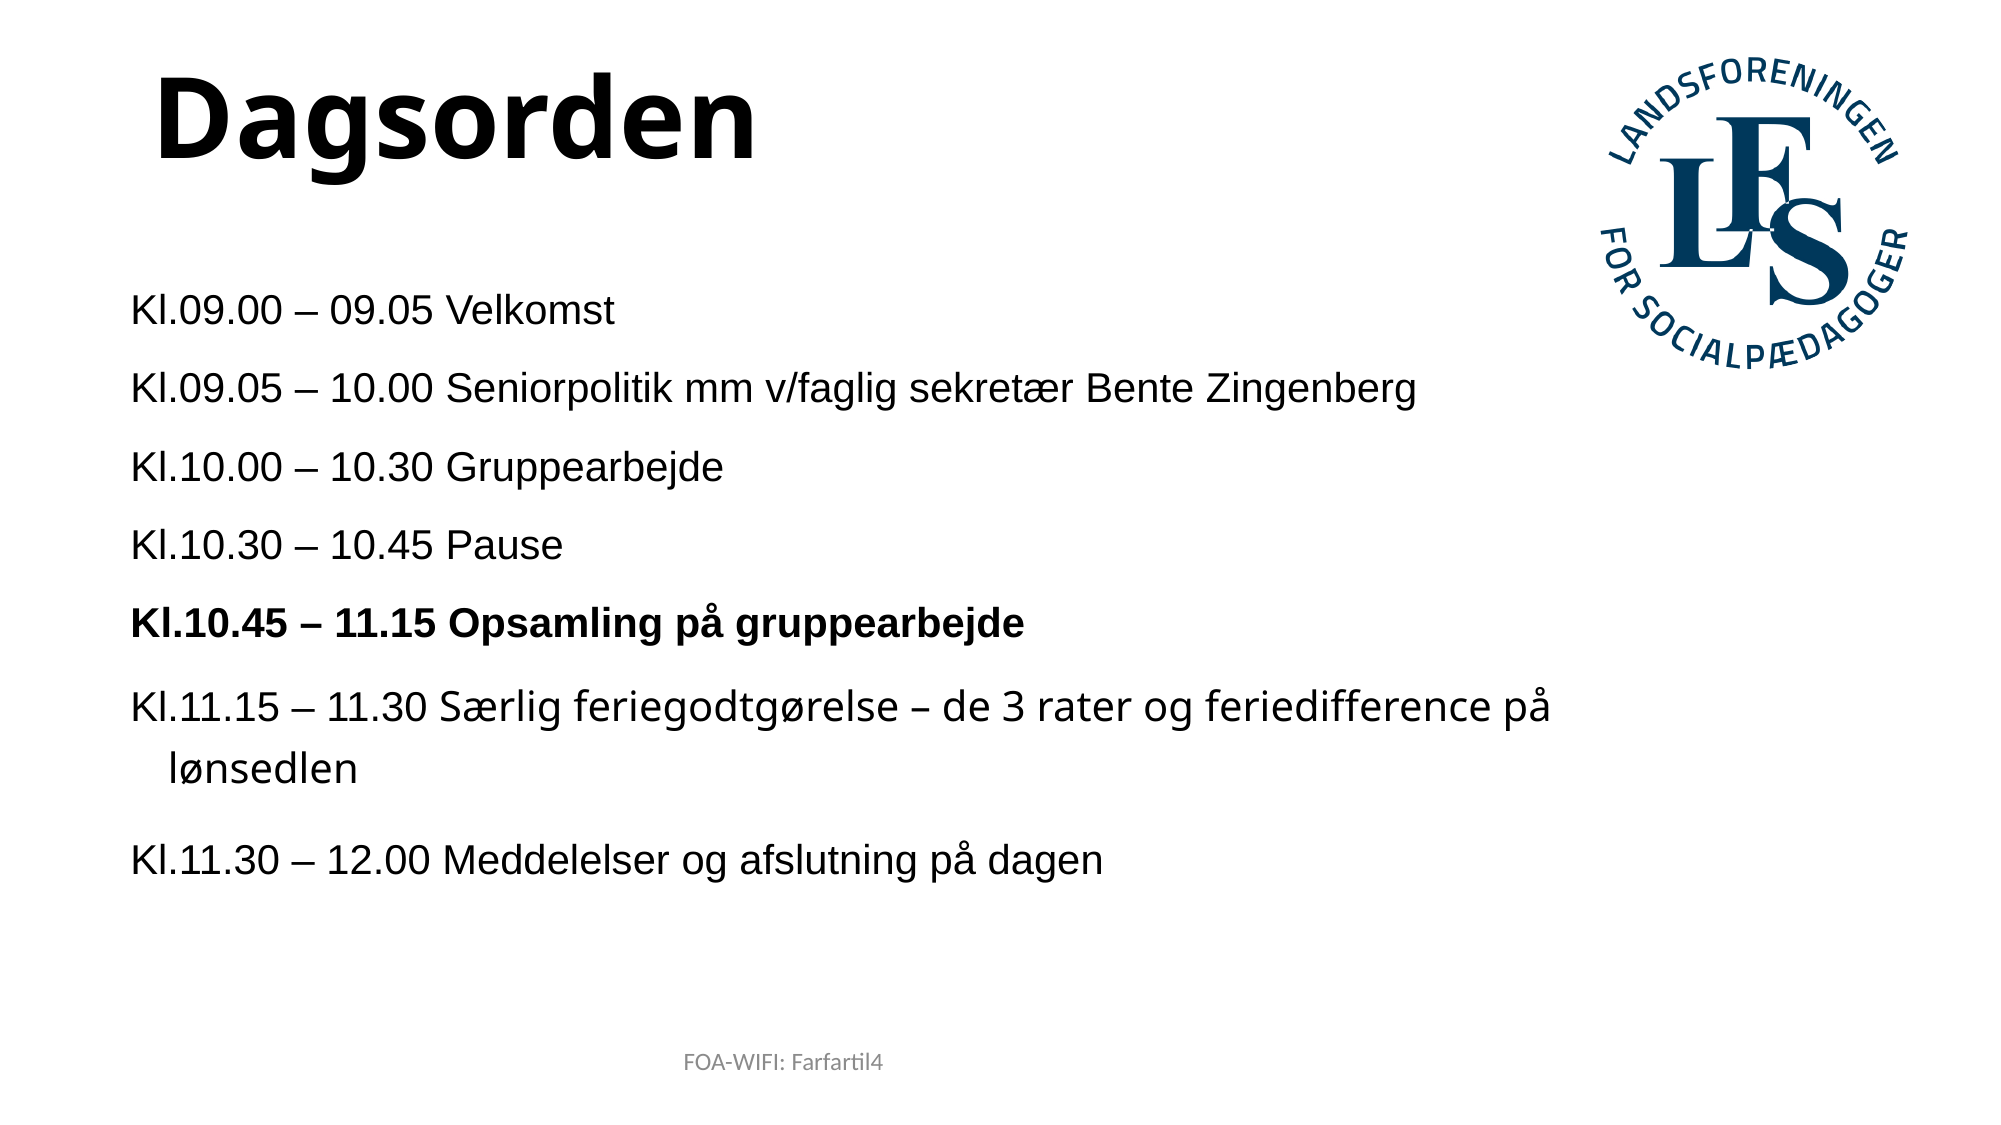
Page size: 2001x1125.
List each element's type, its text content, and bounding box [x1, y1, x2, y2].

footer FOA-WIFI: Farfartil4 [446, 1030, 1122, 1091]
text_box Dagsorden [136, 23, 1301, 196]
picture [1595, 55, 1911, 370]
text_box Kl.09.00 – 09.05 Velkomst Kl.09.05 – 10.00 Seniorpolitik mm v/faglig sekretær Bente Zingenberg Kl.10.00 – 10.30 Gruppearbejde Kl.10.30 – 10.45 Pause Kl.10.45 – 11.15 Opsamling på gruppearbejde Kl.11.15 – 11.30 Særlig feriegodtgørelse – de 3 rater og feriedifference på lønsedlen Kl.11.30 – 12.00 Meddelelser og afslutning på dagen [115, 196, 1698, 1023]
